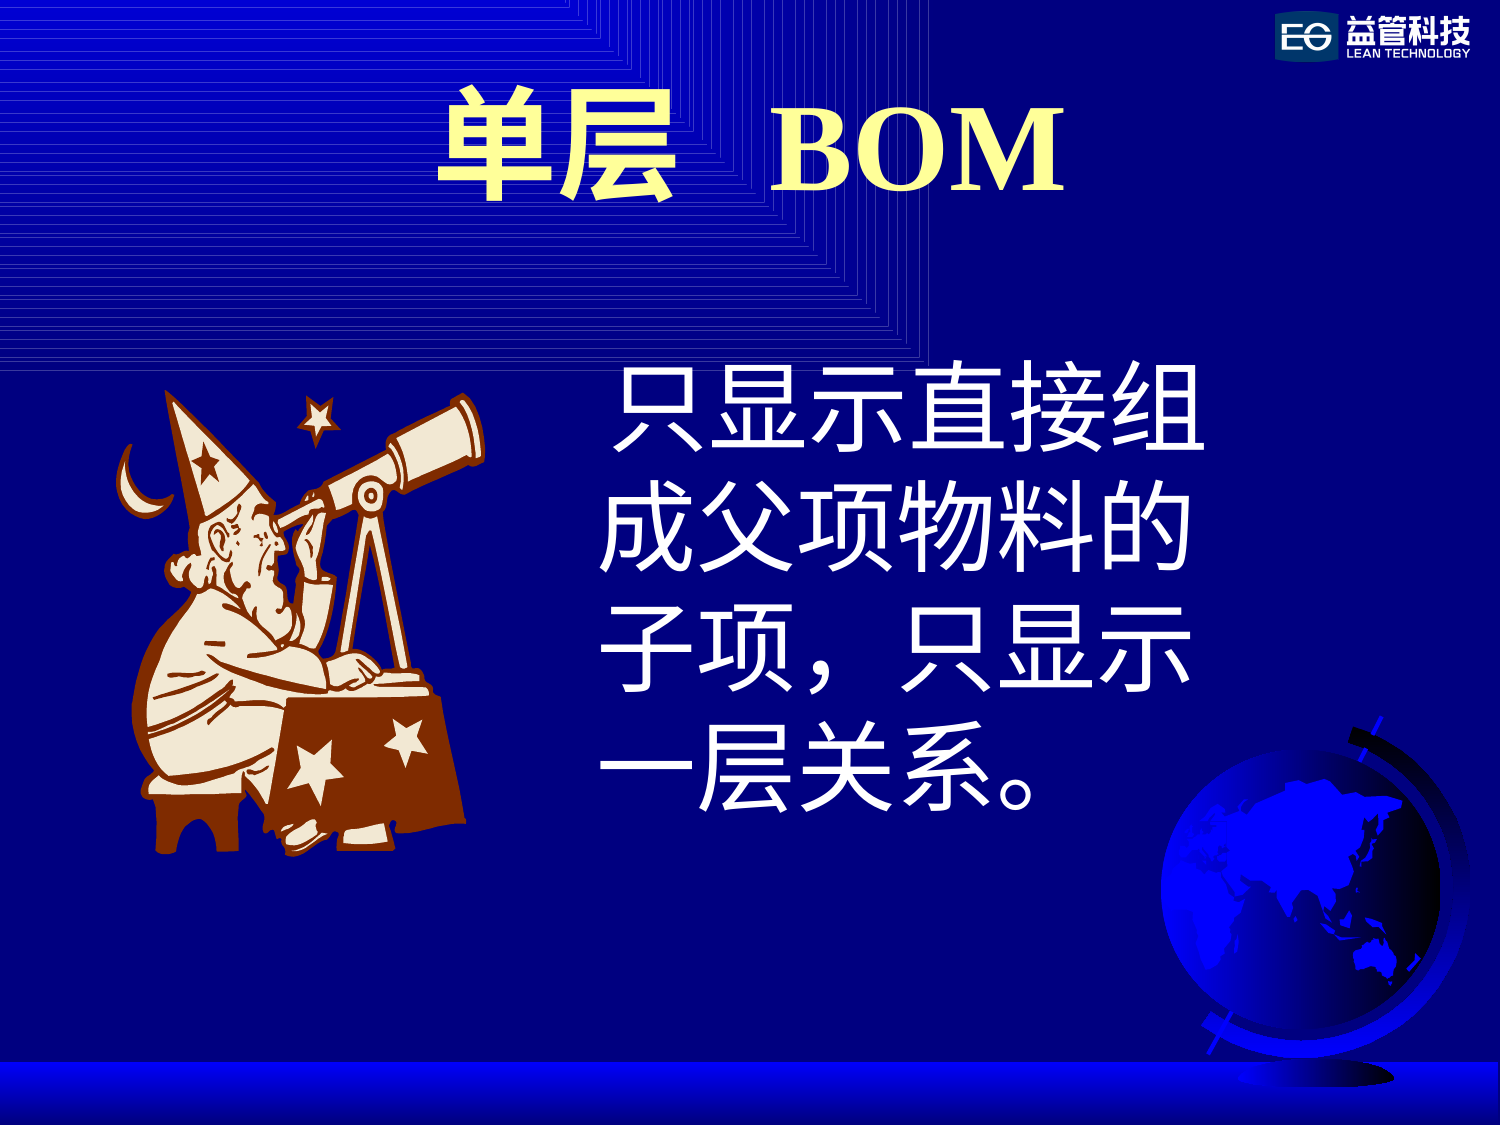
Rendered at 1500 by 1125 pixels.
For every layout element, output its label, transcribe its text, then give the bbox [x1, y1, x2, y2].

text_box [112, 387, 488, 863]
list 只显示直接组成父项物料的子项，只显示一层关系。 [524, 337, 1276, 948]
slide_number [1074, 1049, 1388, 1125]
picture [1269, 0, 1477, 77]
title 单层 BOM [112, 46, 1388, 235]
